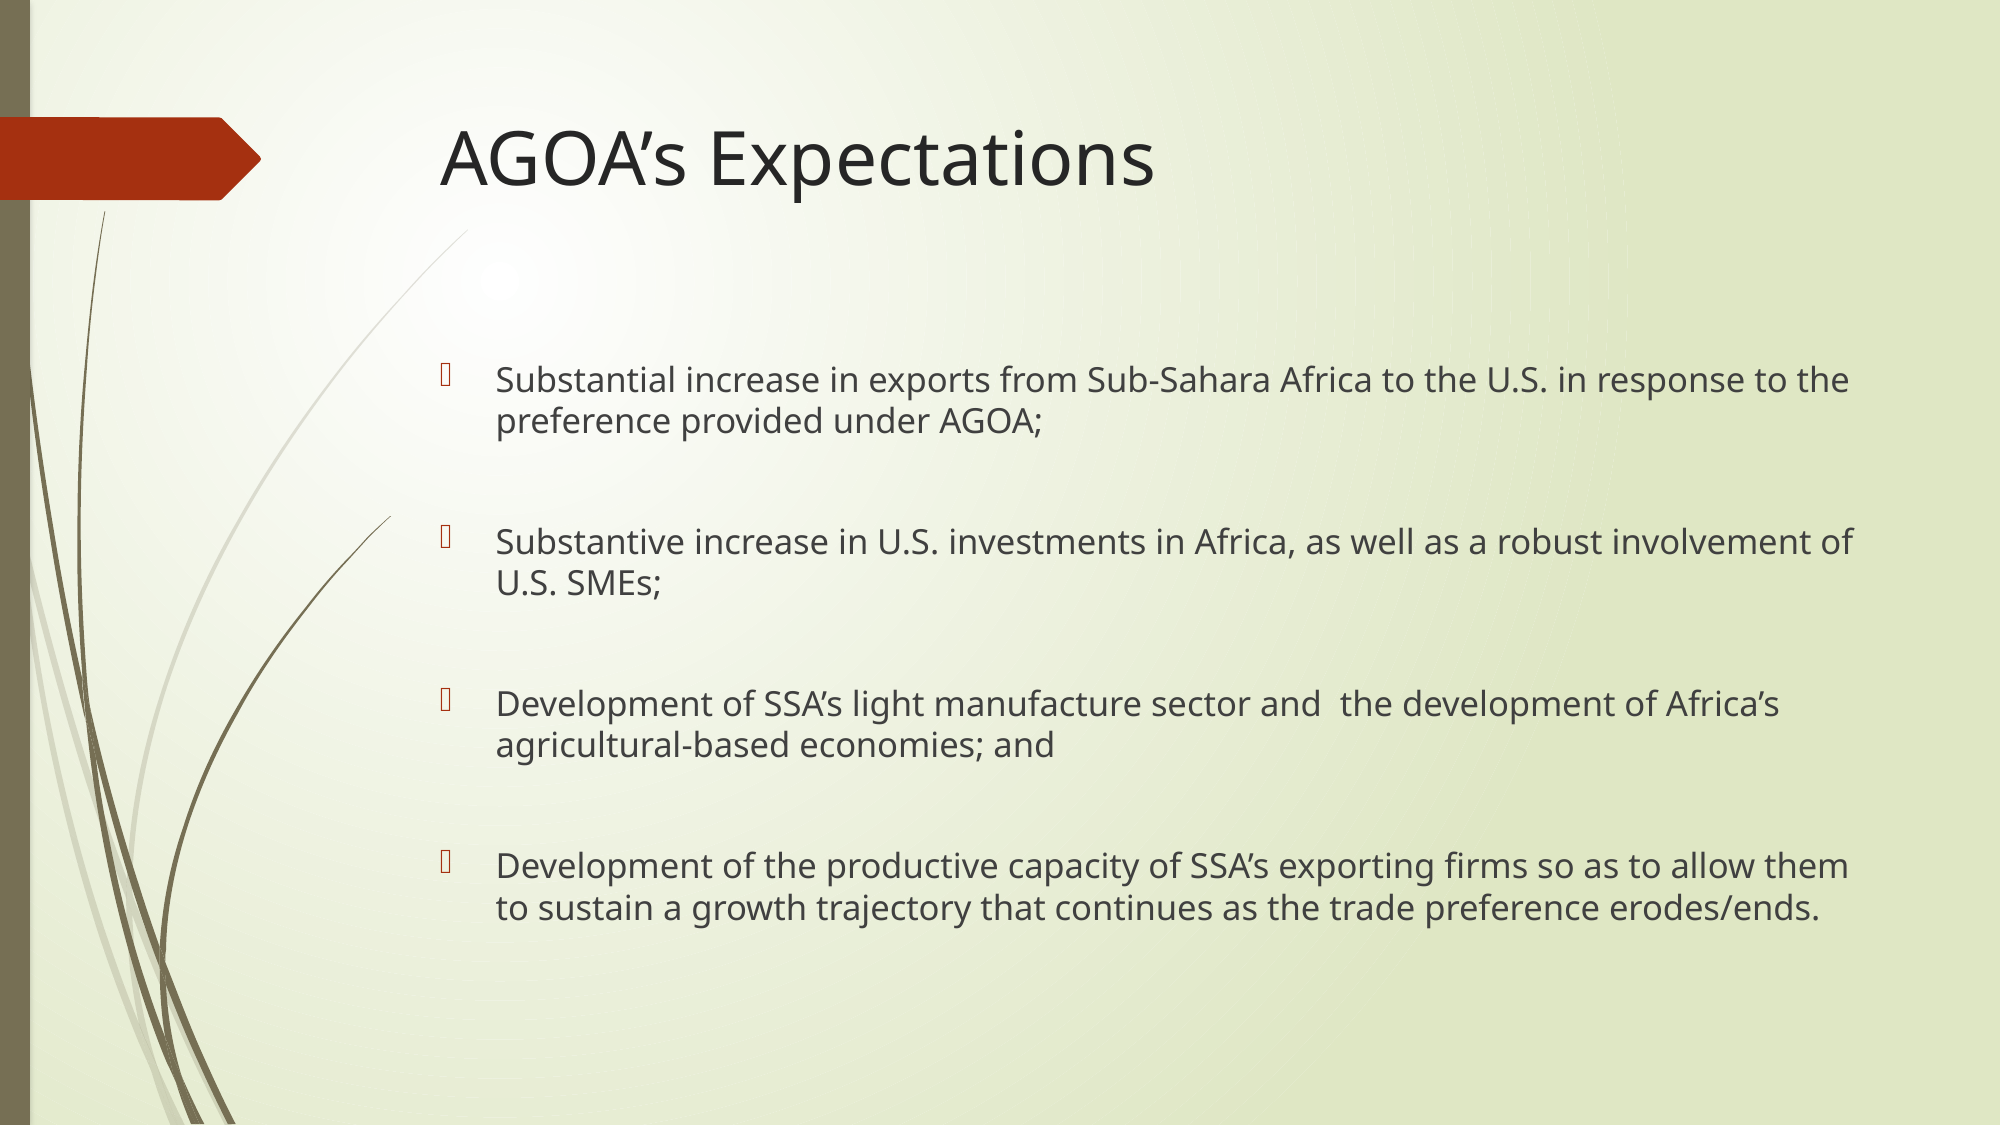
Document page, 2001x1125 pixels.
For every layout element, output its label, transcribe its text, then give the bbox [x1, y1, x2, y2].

title AGOA’s Expectations [425, 102, 1888, 313]
list Substantial increase in exports from Sub-Sahara Africa to the U.S. in response to the preference provided under AGOA; Substantive increase in U.S. investments in Africa, as well as a robust involvement of U.S. SMEs; Development of SSA’s light manufacture sector and the development of Africa’s agricultural-based economies; and Development of the productive capacity of SSA’s exporting firms so as to allow them to sustain a growth trajectory that continues as the trade preference erodes/ends. [424, 350, 1888, 970]
